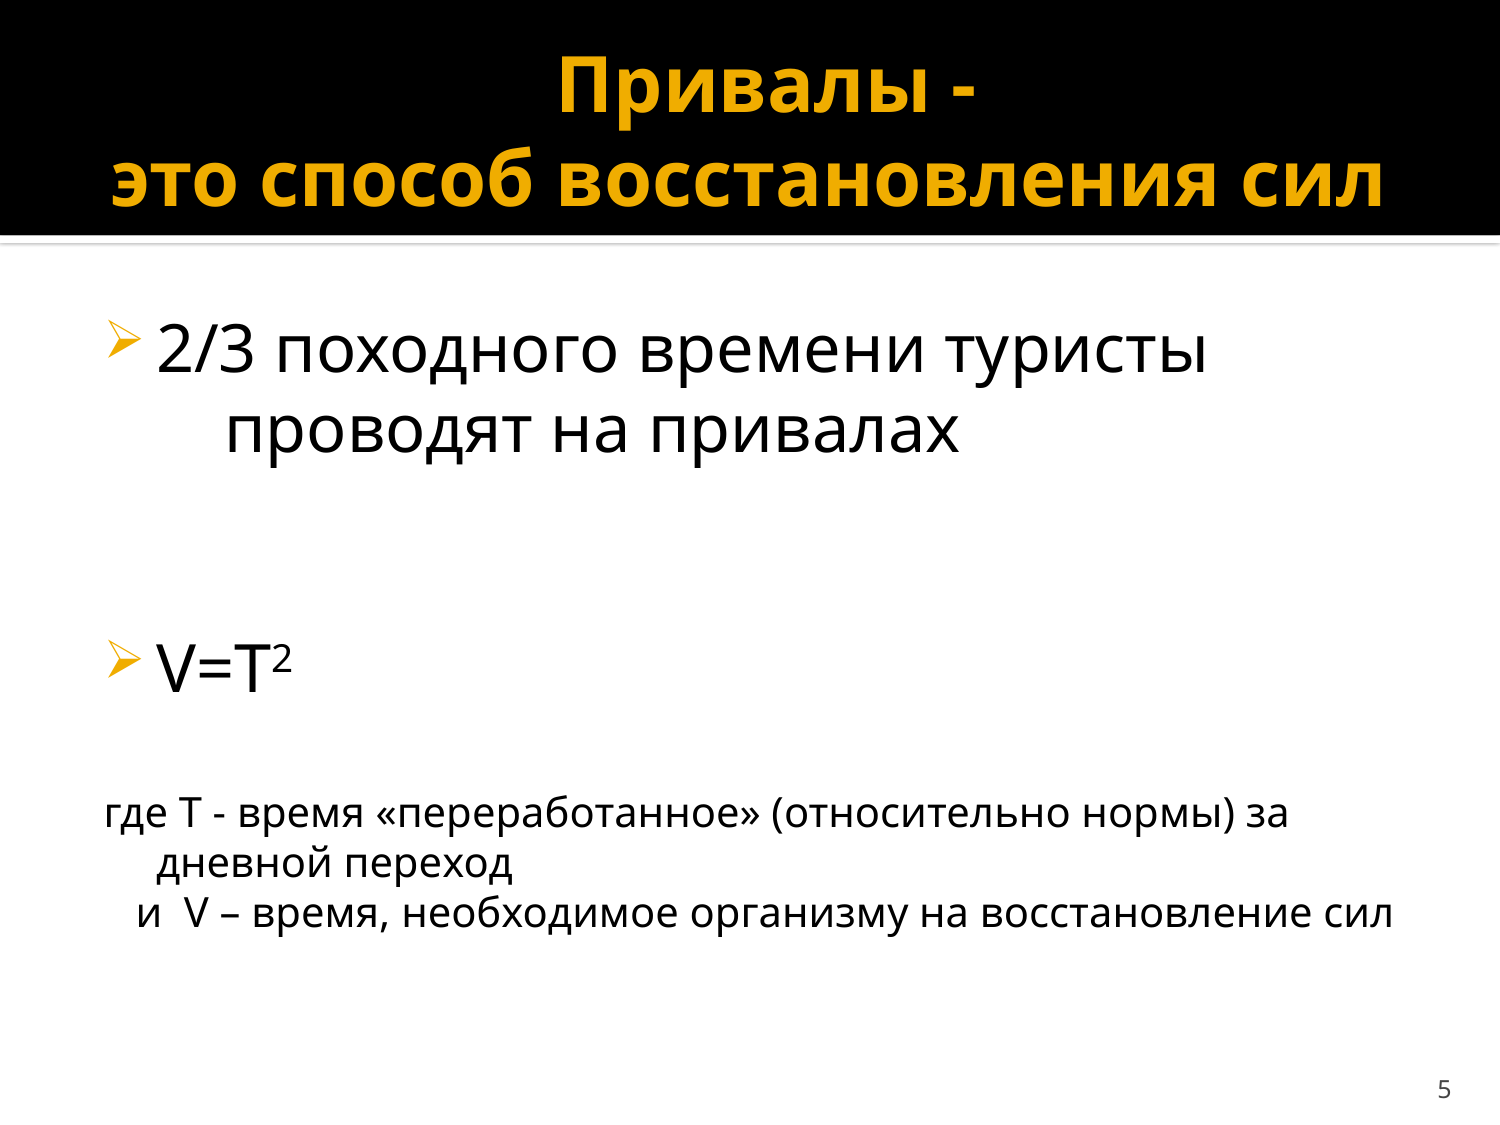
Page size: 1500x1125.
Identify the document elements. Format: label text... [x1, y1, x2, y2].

title Привалы - это способ восстановления сил [75, 25, 1425, 231]
list 2/3 походного времени туристы проводят на привалах V=T2 где T - время «переработанное» (относительно нормы) за дневной переход и V – время, необходимое организму на восстановление сил [75, 291, 1425, 1050]
slide_number 5 [1345, 1062, 1467, 1108]
